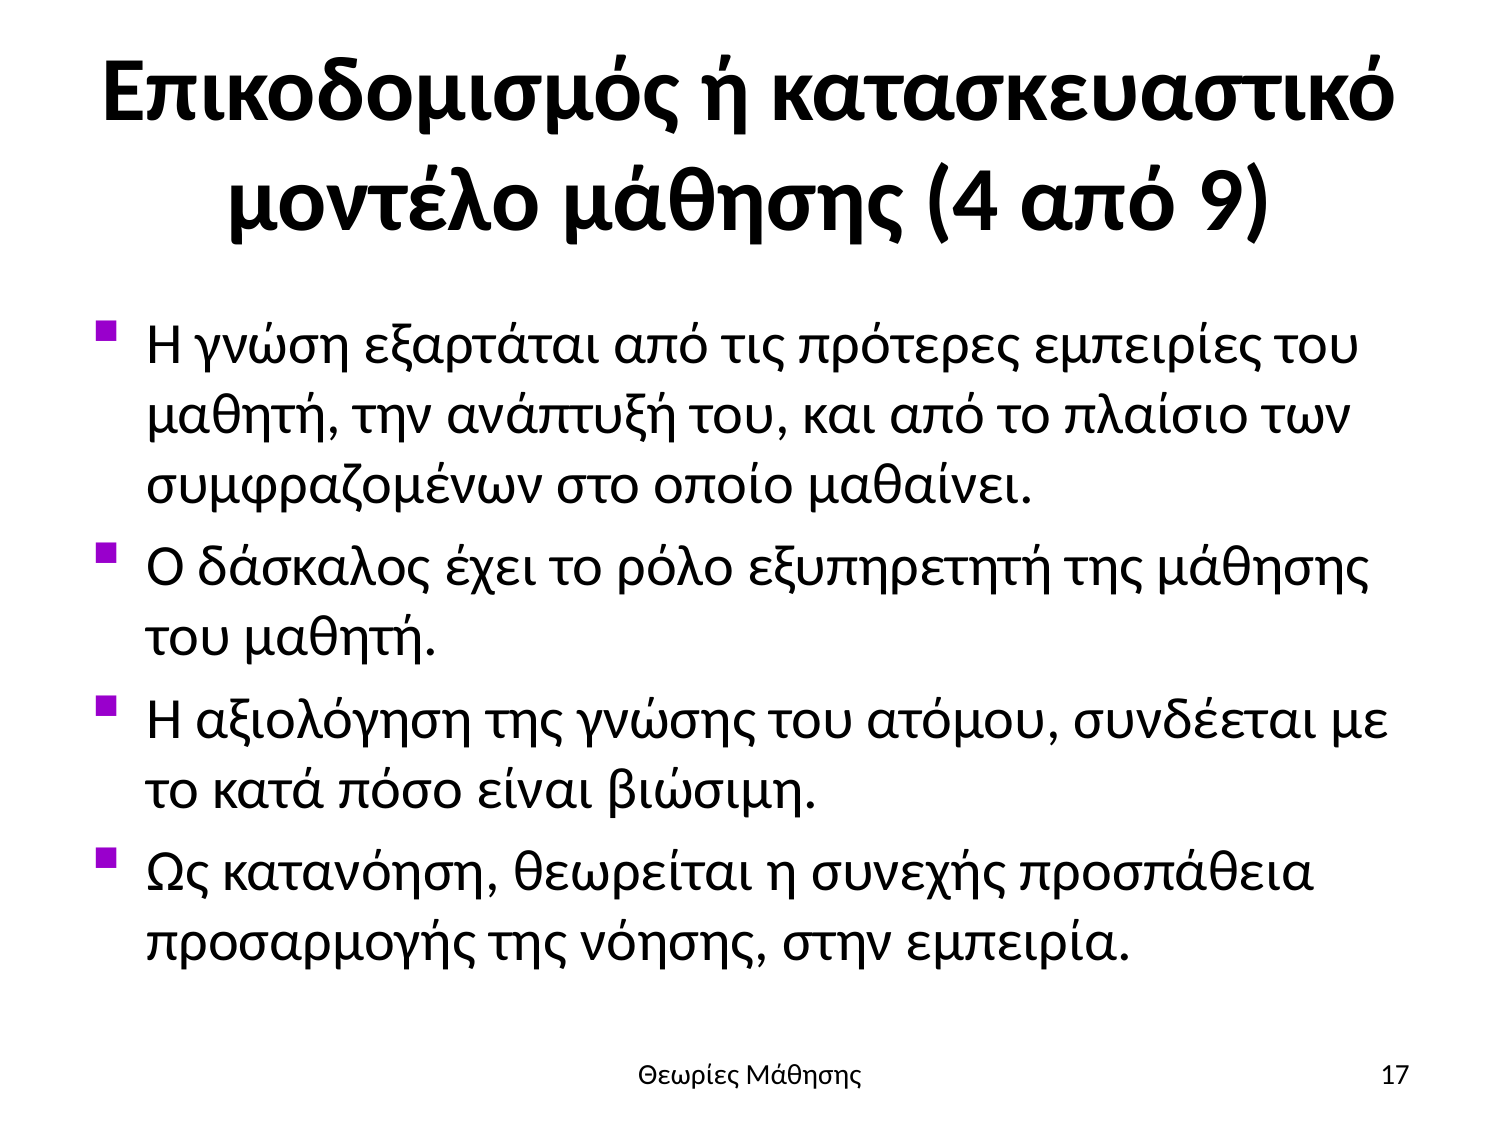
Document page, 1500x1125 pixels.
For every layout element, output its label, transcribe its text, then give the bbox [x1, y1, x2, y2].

slide_number 17 [1074, 1042, 1425, 1103]
list Η γνώση εξαρτάται από τις πρότερες εμπειρίες του μαθητή, την ανάπτυξή του, και από το πλαίσιο των συμφραζομένων στο οποίο μαθαίνει. Ο δάσκαλος έχει το ρόλο εξυπηρετητή της μάθησης του μαθητή. Η αξιολόγηση της γνώσης του ατόμου, συνδέεται με το κατά πόσο είναι βιώσιμη. Ως κατανόηση, θεωρείται η συνεχής προσπάθεια προσαρμογής της νόησης, στην εμπειρία. [75, 262, 1425, 1005]
footer Θεωρίες Μάθησης [512, 1042, 988, 1103]
title Επικοδομισμός ή κατασκευαστικό μοντέλο μάθησης (4 από 9) [75, 45, 1425, 233]
